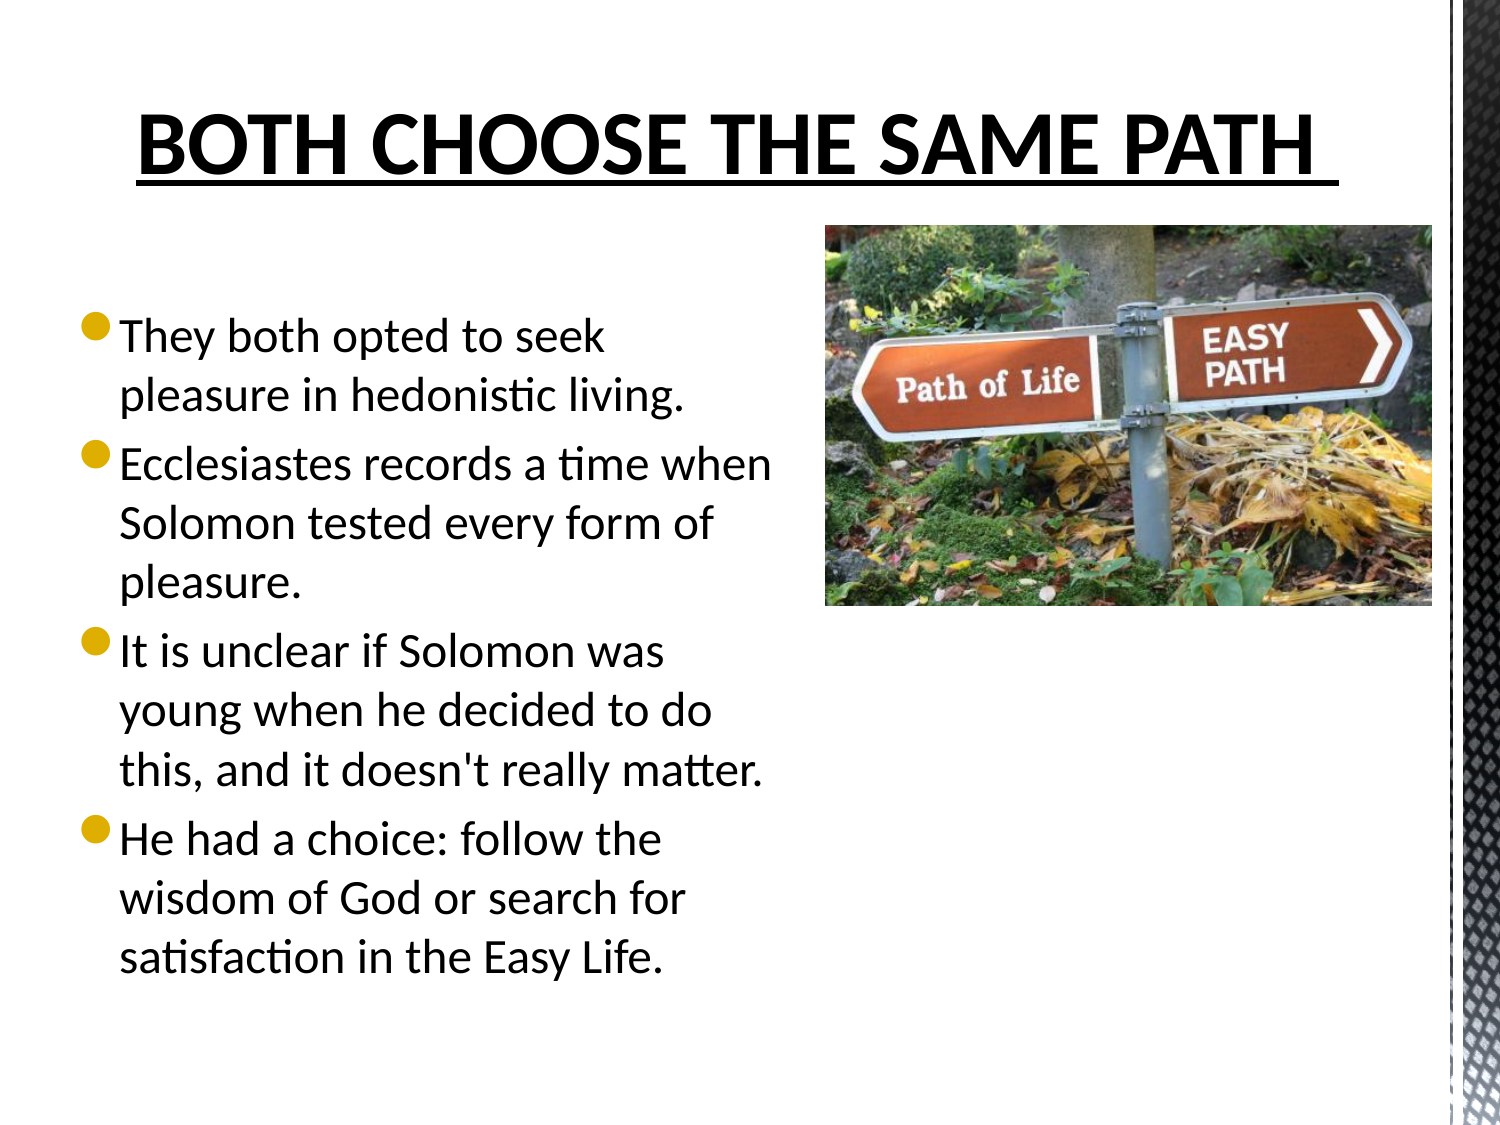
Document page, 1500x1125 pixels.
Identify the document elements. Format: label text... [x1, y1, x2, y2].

picture [824, 224, 1433, 606]
title Both Choose The Same Path [87, 75, 1388, 213]
list They both opted to seek pleasure in hedonistic living. Ecclesiastes records a time when Solomon tested every form of pleasure. It is unclear if Solomon was young when he decided to do this, and it doesn't really matter. He had a choice: follow the wisdom of God or search for satisfaction in the Easy Life. [62, 249, 800, 1038]
picture [1447, 0, 1500, 1125]
